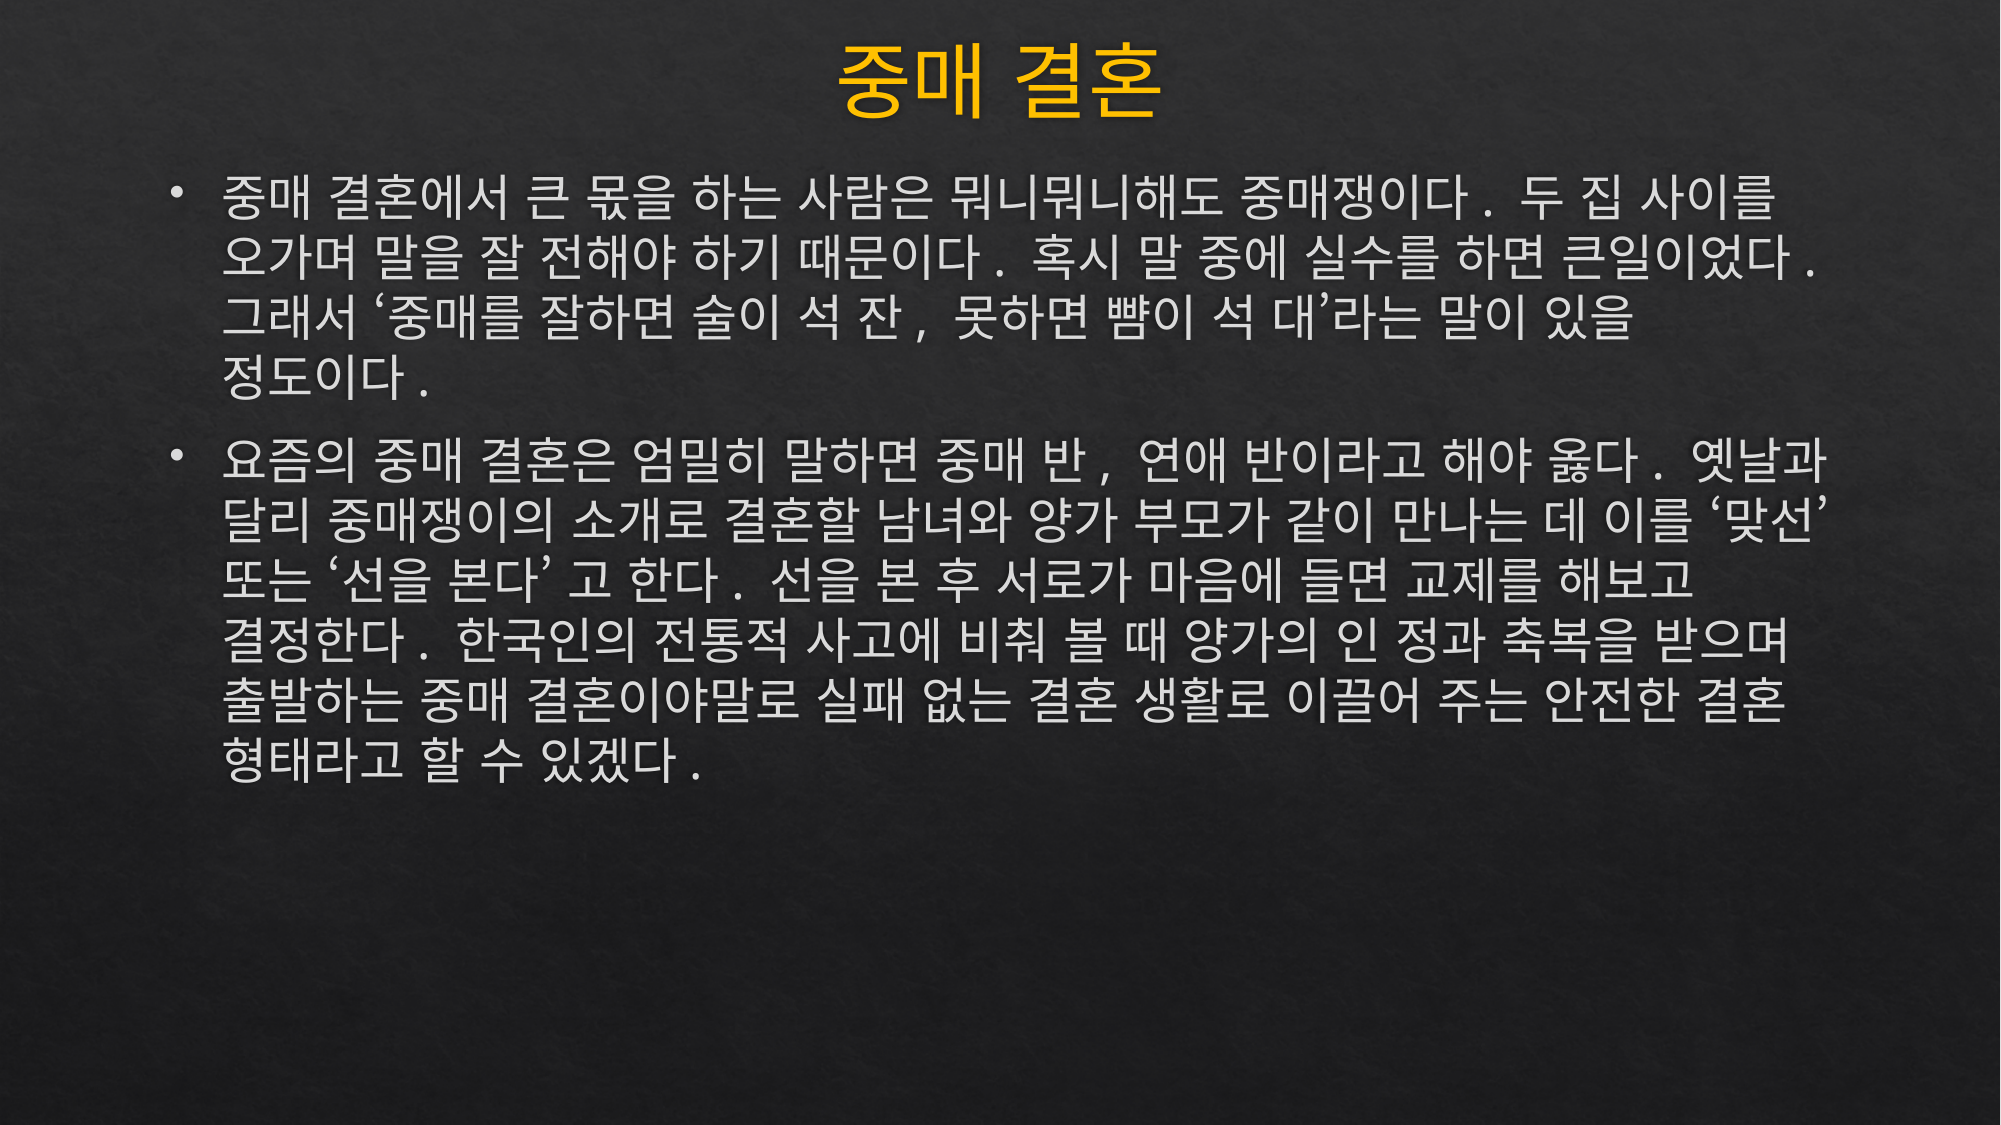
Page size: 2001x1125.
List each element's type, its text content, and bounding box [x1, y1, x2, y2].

title 중매 결혼 [150, 0, 1850, 158]
list 중매 결혼에서 큰 몫을 하는 사람은 뭐니뭐니해도 중매쟁이다. 두 집 사이를 오가며 말을 잘 전해야 하기 때문이다. 혹시 말 중에 실수를 하면 큰일이었다. 그래서 ‘중매를 잘하면 술이 석 잔, 못하면 뺨이 석 대’라는 말이 있을 정도이다. 요즘의 중매 결혼은 엄밀히 말하면 중매 반, 연애 반이라고 해야 옳다. 옛날과 달리 중매쟁이의 소개로 결혼할 남녀와 양가 부모가 같이 만나는 데 이를 ‘맞선’ 또는 ‘선을 본다’ 고 한다. 선을 본 후 서로가 마음에 들면 교제를 해보고 결정한다. 한국인의 전통적 사고에 비춰 볼 때 양가의 인 정과 축복을 받으며 출발하는 중매 결혼이야말로 실패 없는 결혼 생활로 이끌어 주는 안전한 결혼 형태라고 할 수 있겠다. [149, 159, 1849, 1125]
